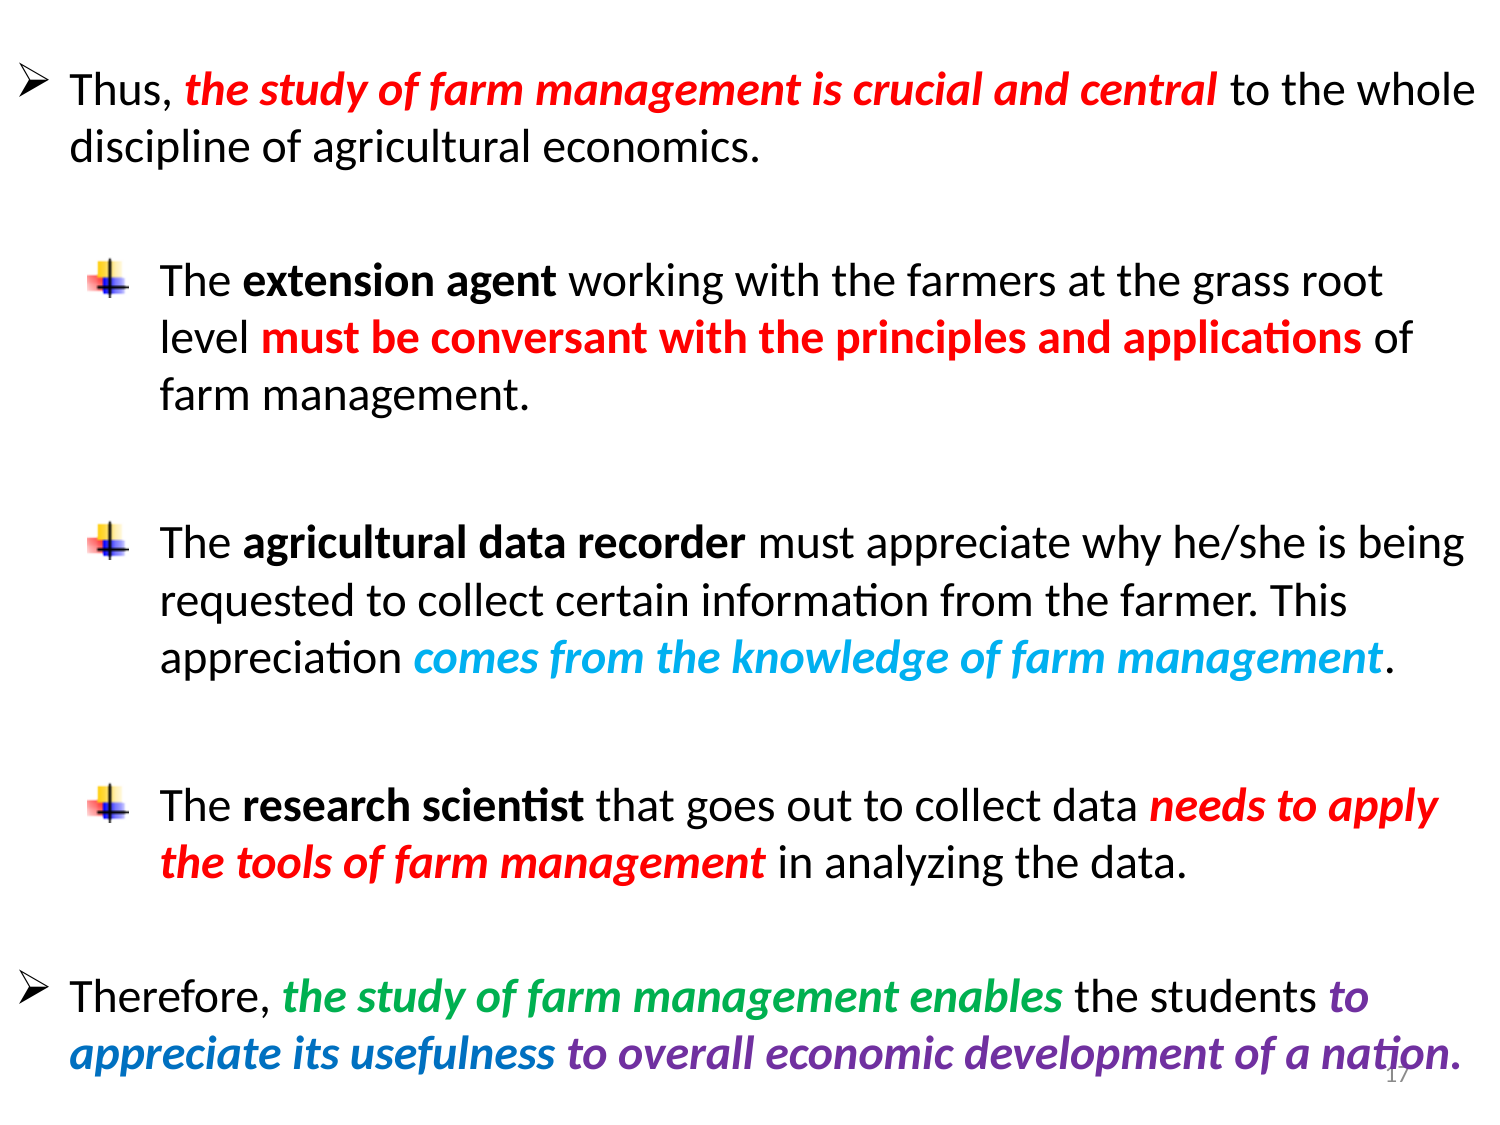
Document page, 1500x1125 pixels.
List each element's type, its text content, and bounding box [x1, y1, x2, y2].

picture [87, 781, 129, 823]
slide_number 17 [1074, 1042, 1425, 1103]
picture [87, 519, 129, 560]
picture [87, 256, 129, 298]
list Thus, the study of farm management is crucial and central to the whole discipline of agricultural economics. The extension agent working with the farmers at the grass root level must be conversant with the principles and applications of farm management. The agricultural data recorder must appreciate why he/she is being requested to collect certain information from the farmer. This appreciation comes from the knowledge of farm management. The research scientist that goes out to collect data needs to apply the tools of farm management in analyzing the data. Therefore, the study of farm management enables the students to appreciate its usefulness to overall economic development of a nation. [0, 50, 1500, 1100]
